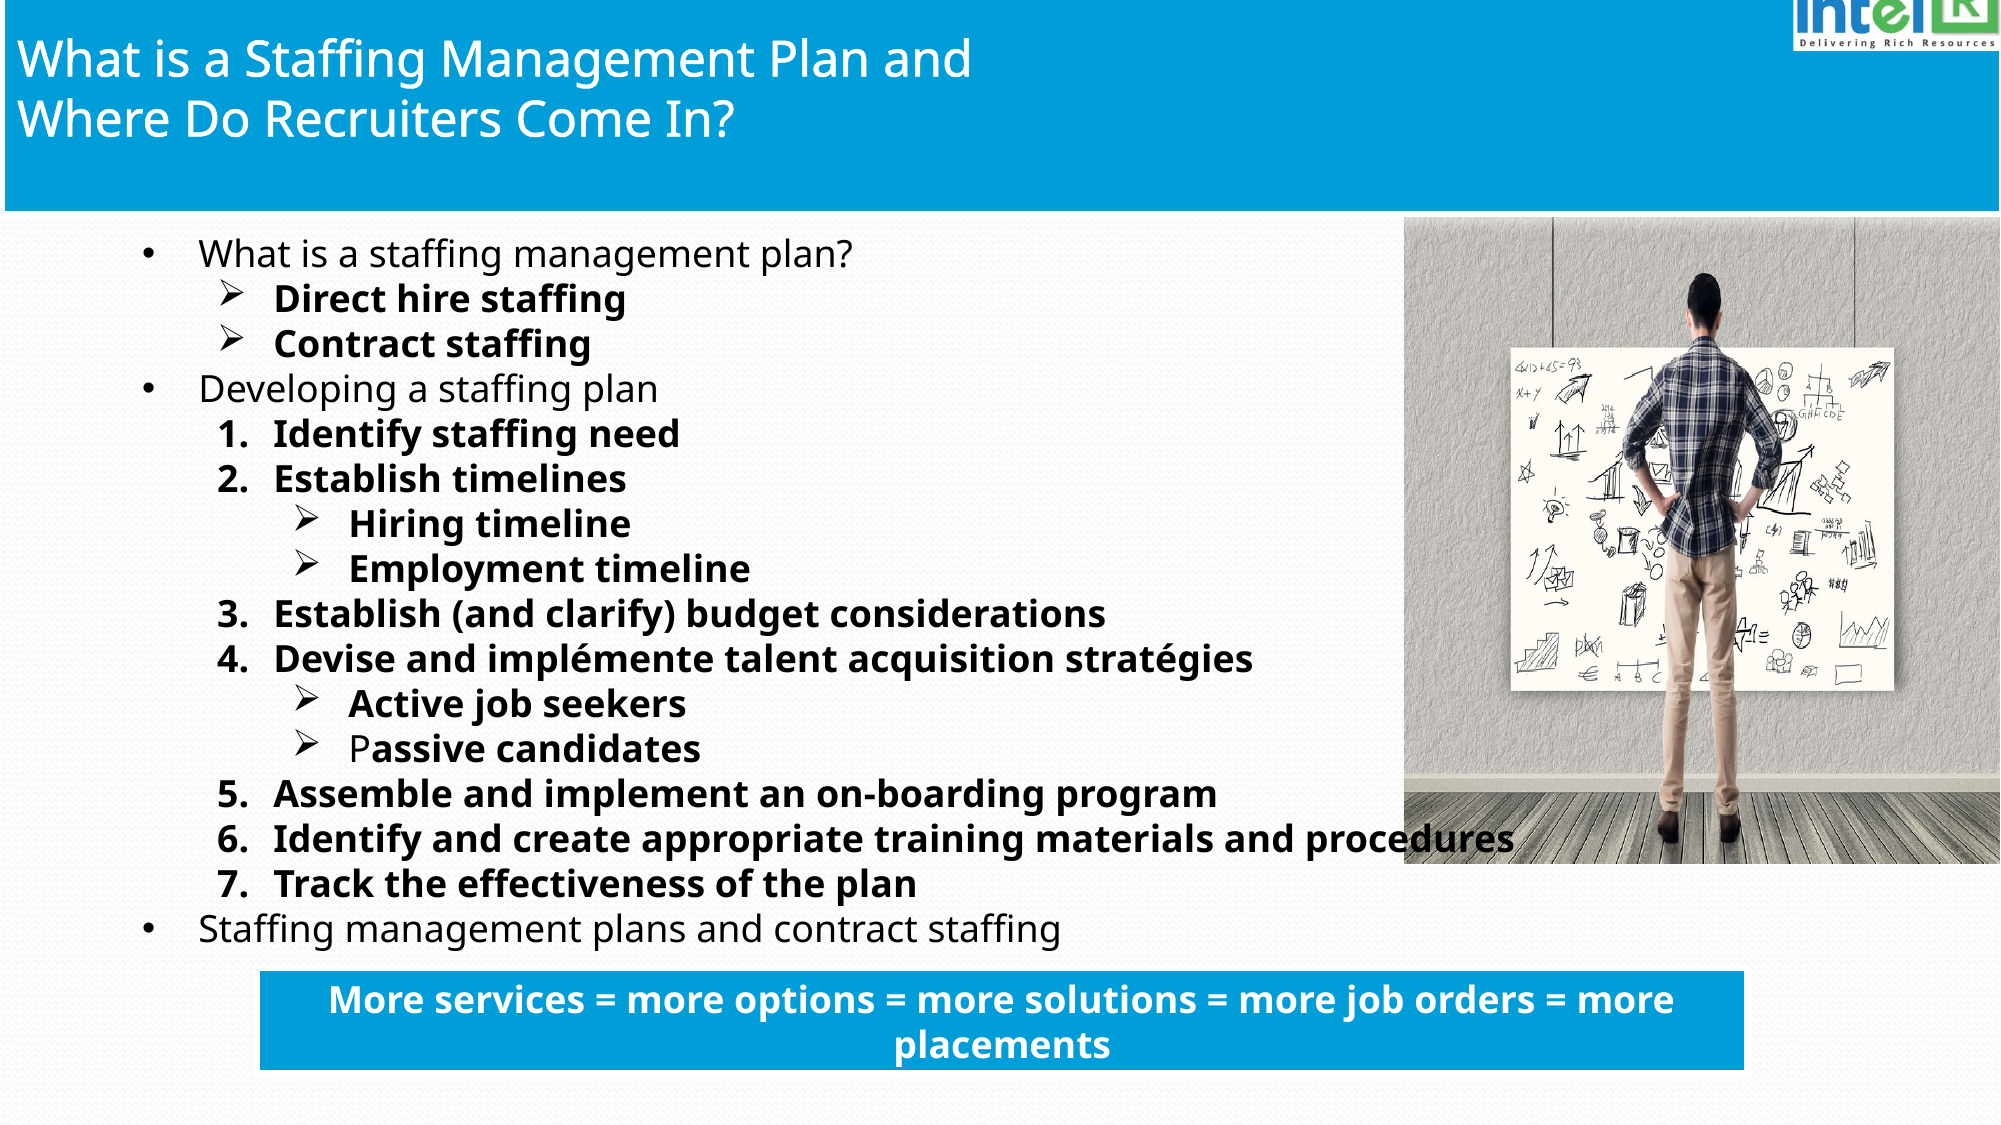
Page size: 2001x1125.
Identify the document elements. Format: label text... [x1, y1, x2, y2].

text_box More services = more options = more solutions = more job orders = more placements [254, 965, 1751, 1076]
text_box What is a staffing management plan? Direct hire staffing Contract staffing Developing a staffing plan Identify staffing need Establish timelines Hiring timeline Employment timeline Establish (and clarify) budget considerations Devise and implémente talent acquisition stratégies Active job seekers Passive candidates Assemble and implement an on-boarding program Identify and create appropriate training materials and procedures Track the effectiveness of the plan Staffing management plans and contract staffing [127, 222, 1532, 958]
picture [1794, 0, 2000, 50]
picture [1404, 216, 2000, 864]
text_box What is a Staffing Management Plan and Where Do Recruiters Come In? [0, 0, 2000, 217]
